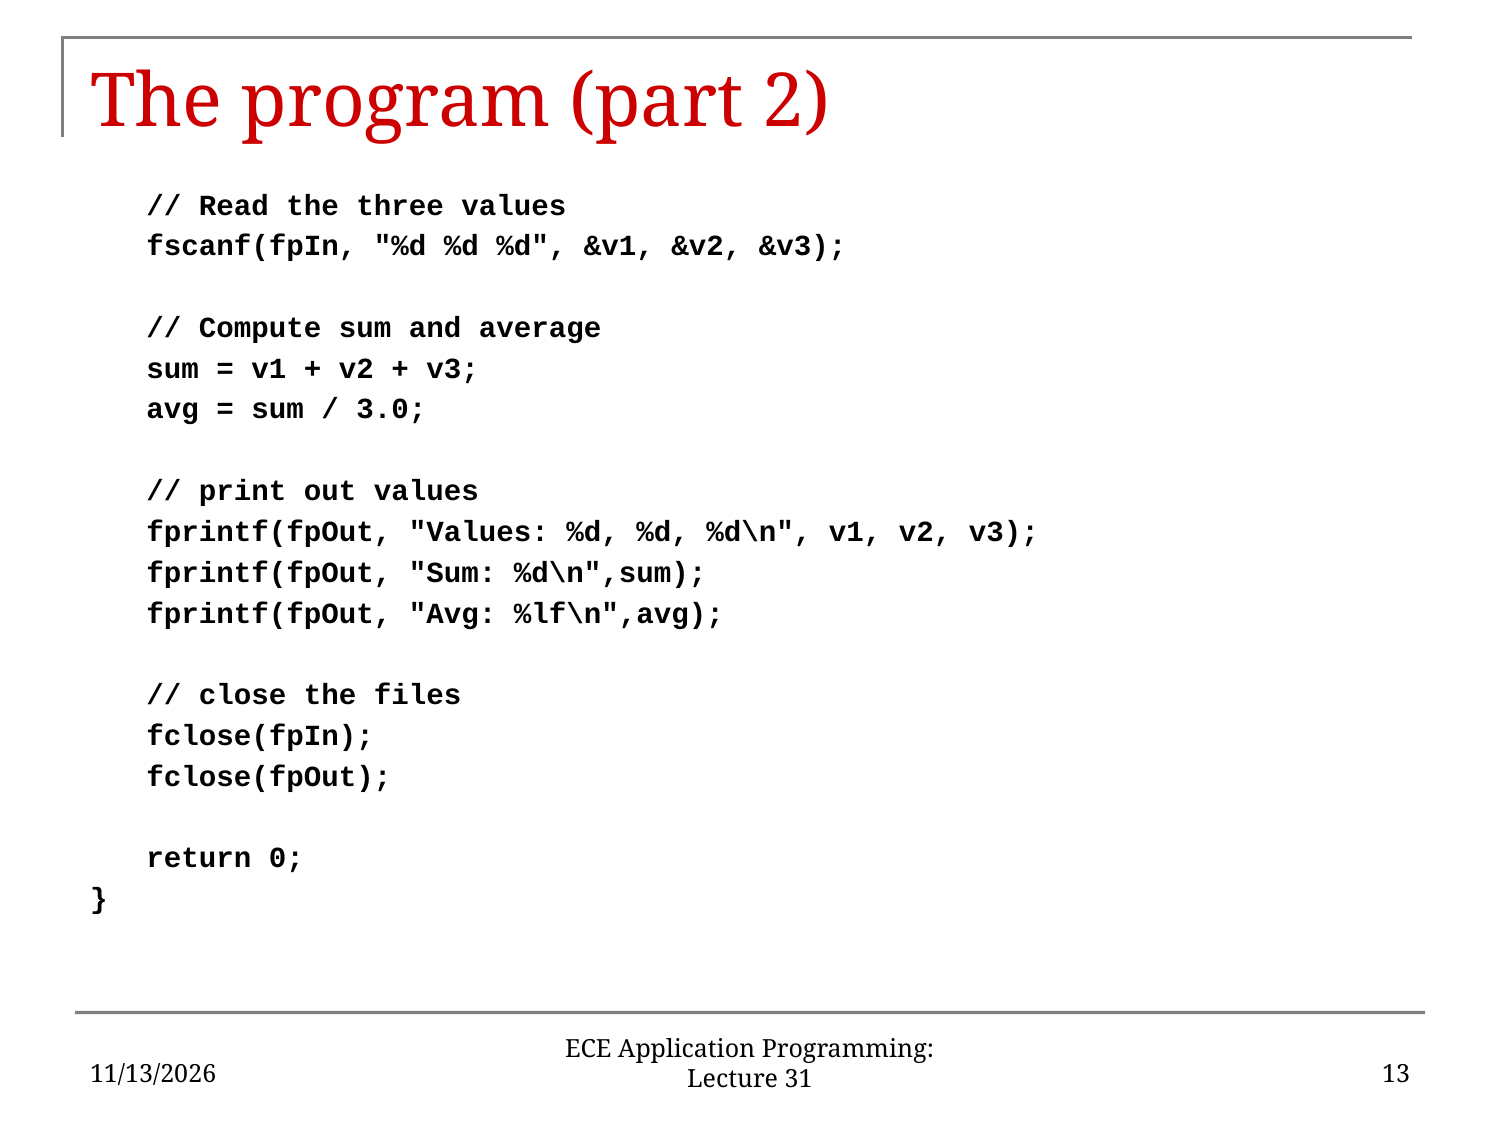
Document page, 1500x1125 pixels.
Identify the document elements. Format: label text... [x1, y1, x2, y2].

list // Read the three values fscanf(fpIn, "%d %d %d", &v1, &v2, &v3); // Compute sum and average sum = v1 + v2 + v3; avg = sum / 3.0; // print out values fprintf(fpOut, "Values: %d, %d, %d\n", v1, v2, v3); fprintf(fpOut, "Sum: %d\n",sum); fprintf(fpOut, "Avg: %lf\n",avg); // close the files fclose(fpIn); fclose(fpOut); return 0; } [75, 137, 1425, 1005]
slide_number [74, 1023, 426, 1100]
title The program (part 2) [75, 45, 1425, 137]
footer ECE Application Programming: Lecture 31 [512, 1024, 988, 1101]
slide_number 13 [1074, 1023, 1426, 1100]
